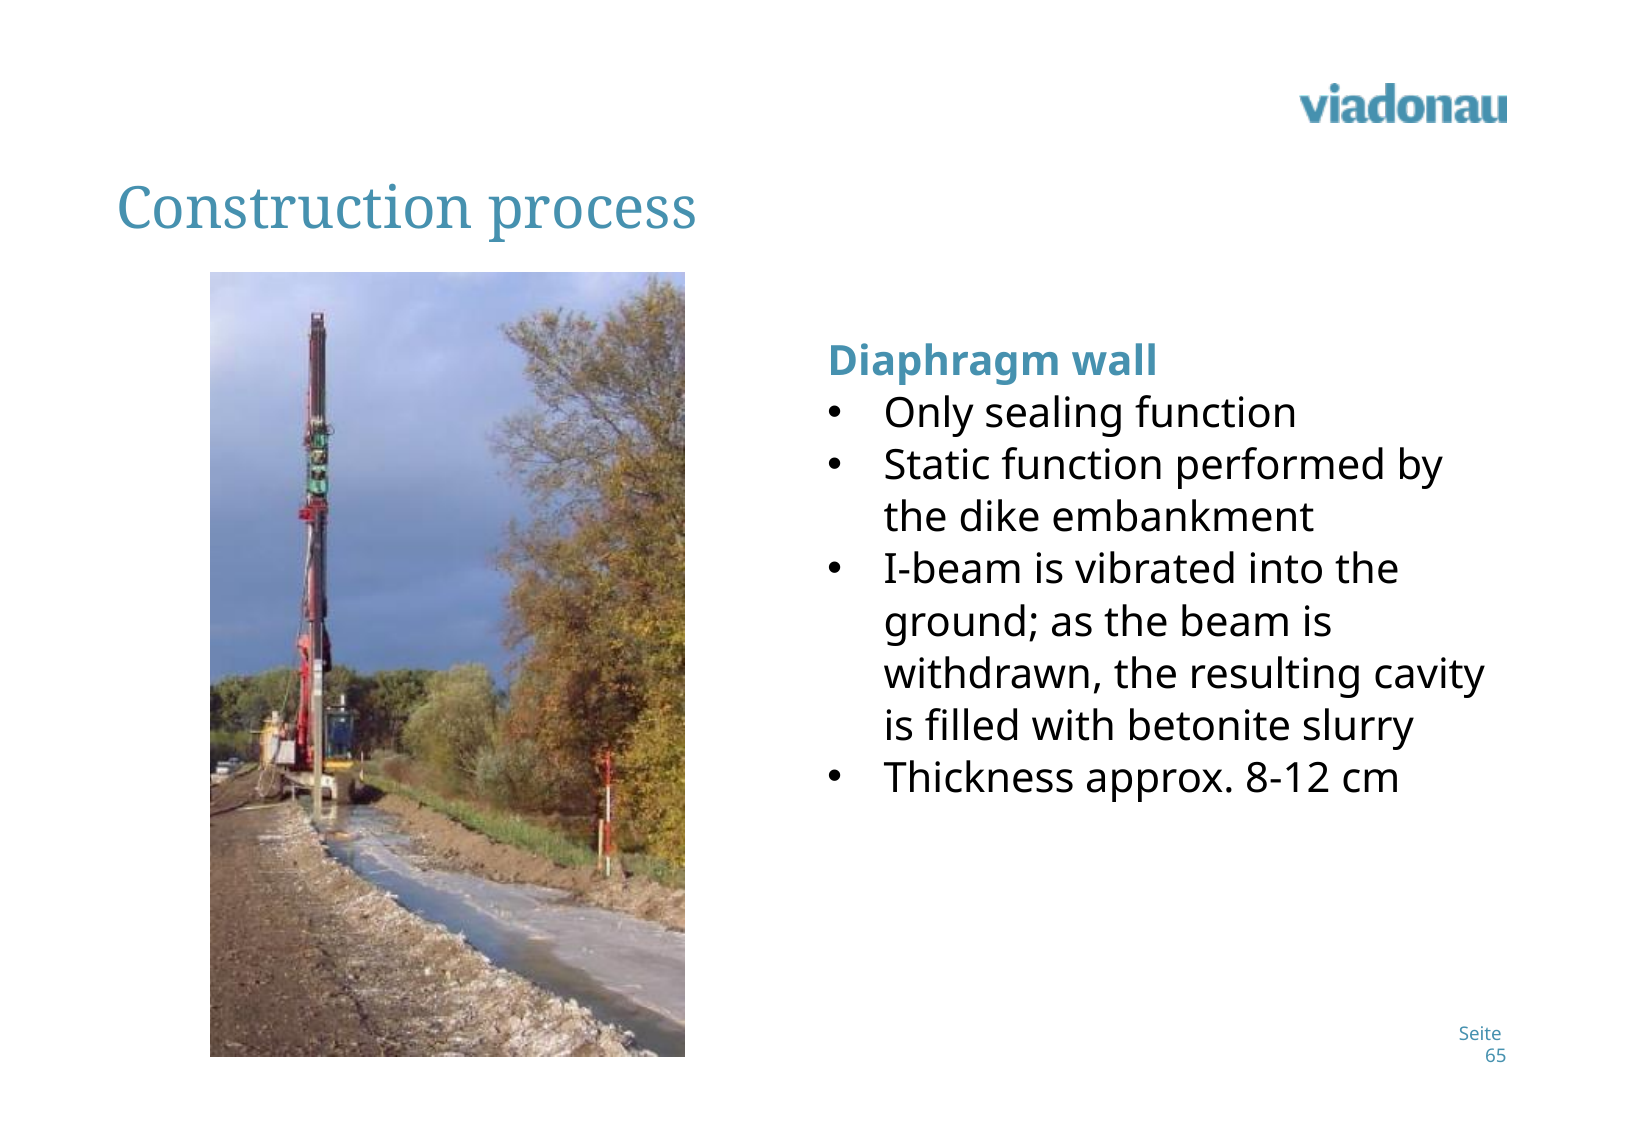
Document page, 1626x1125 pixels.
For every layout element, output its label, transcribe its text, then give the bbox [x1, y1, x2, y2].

picture [1299, 83, 1507, 123]
slide_number Seite 65 [1450, 1034, 1507, 1057]
picture [210, 272, 685, 1058]
title Construction process [116, 178, 1268, 240]
list Diaphragm wall Only sealing function Static function performed by the dike embankment I-beam is vibrated into the ground; as the beam is withdrawn, the resulting cavity is filled with betonite slurry Thickness approx. 8-12 cm [827, 331, 1507, 806]
